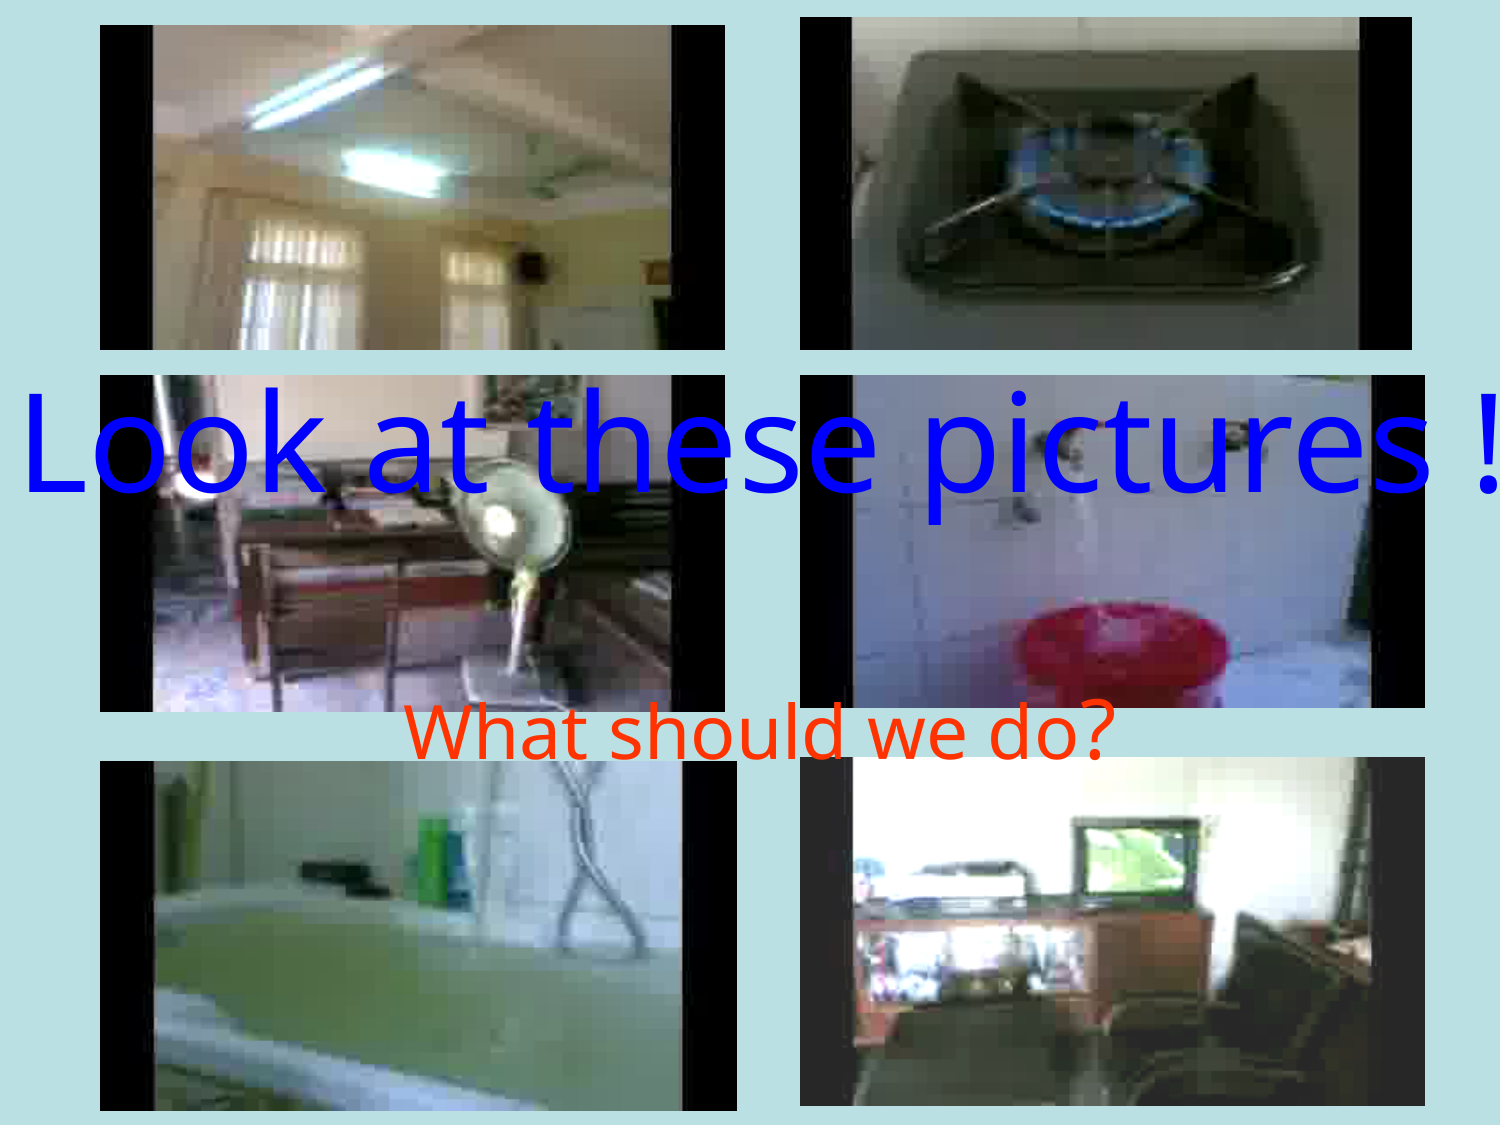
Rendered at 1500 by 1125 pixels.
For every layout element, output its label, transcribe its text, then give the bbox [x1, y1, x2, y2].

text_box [99, 760, 738, 1111]
text_box What should we do? [166, 619, 1354, 832]
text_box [799, 756, 1425, 1107]
text_box Look at these pictures ! [112, 312, 1413, 563]
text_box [99, 374, 725, 713]
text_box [799, 374, 1425, 709]
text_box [99, 24, 725, 350]
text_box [799, 16, 1413, 350]
